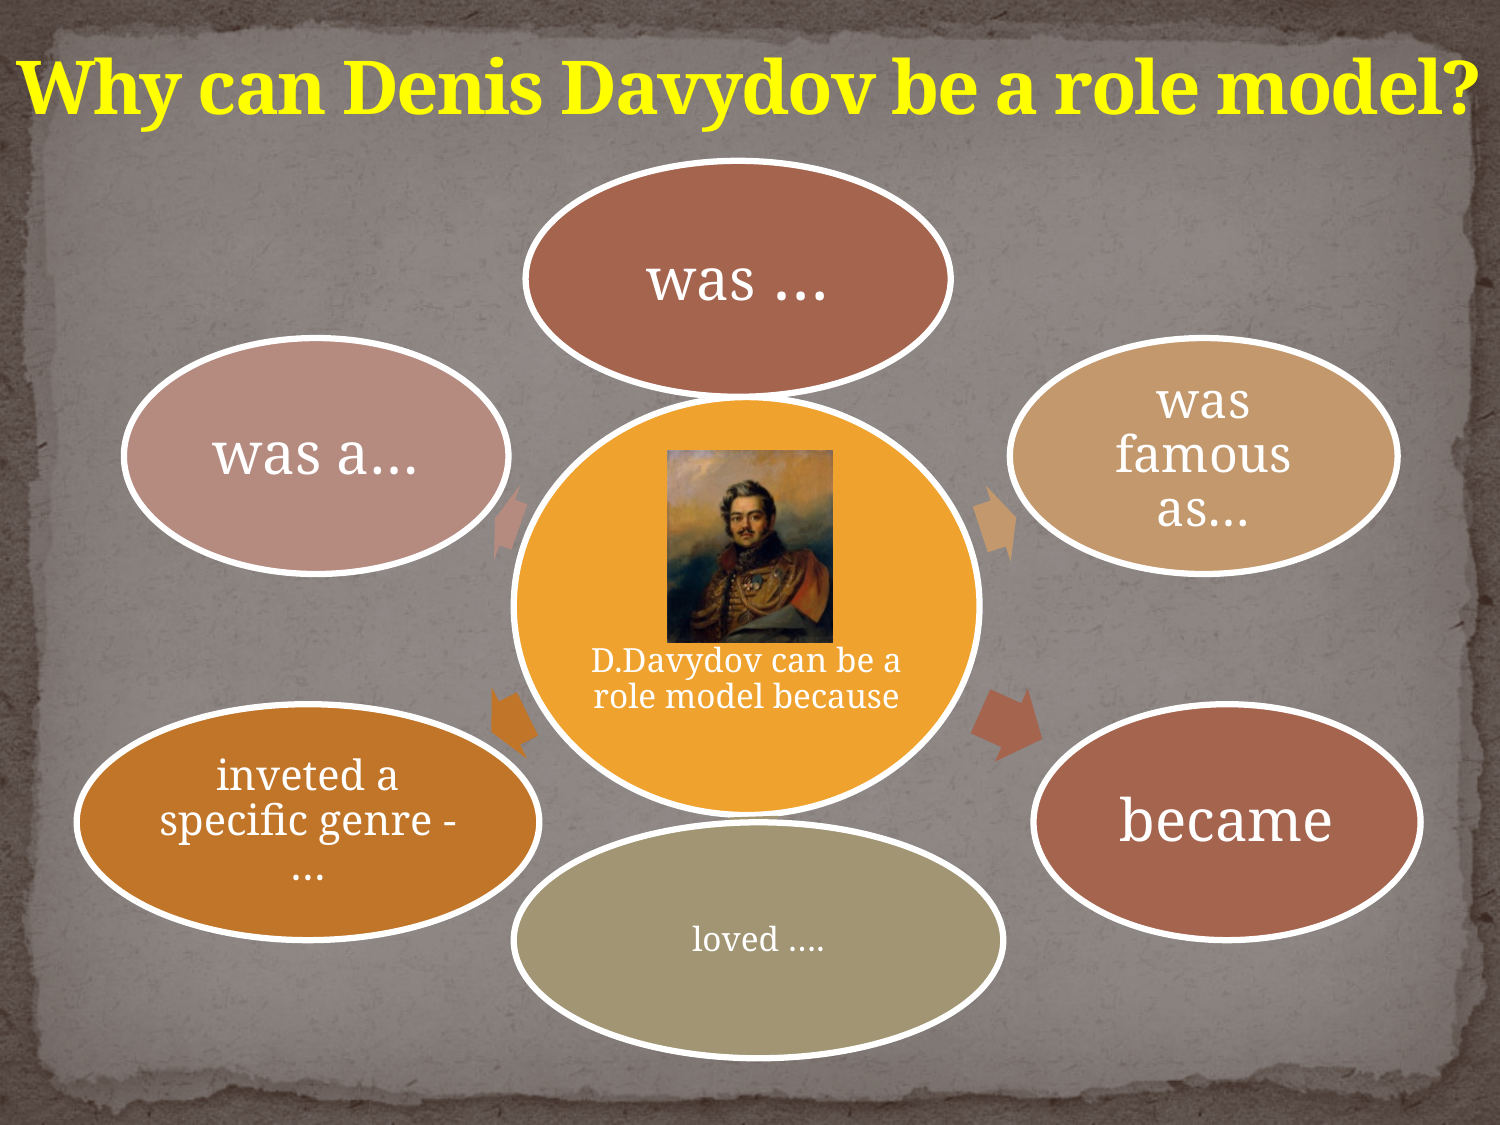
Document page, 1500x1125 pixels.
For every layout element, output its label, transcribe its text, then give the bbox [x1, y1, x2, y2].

picture [669, 452, 831, 641]
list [78, 164, 1423, 1056]
title Why can Denis Davydov be a role model? [0, 24, 1500, 138]
